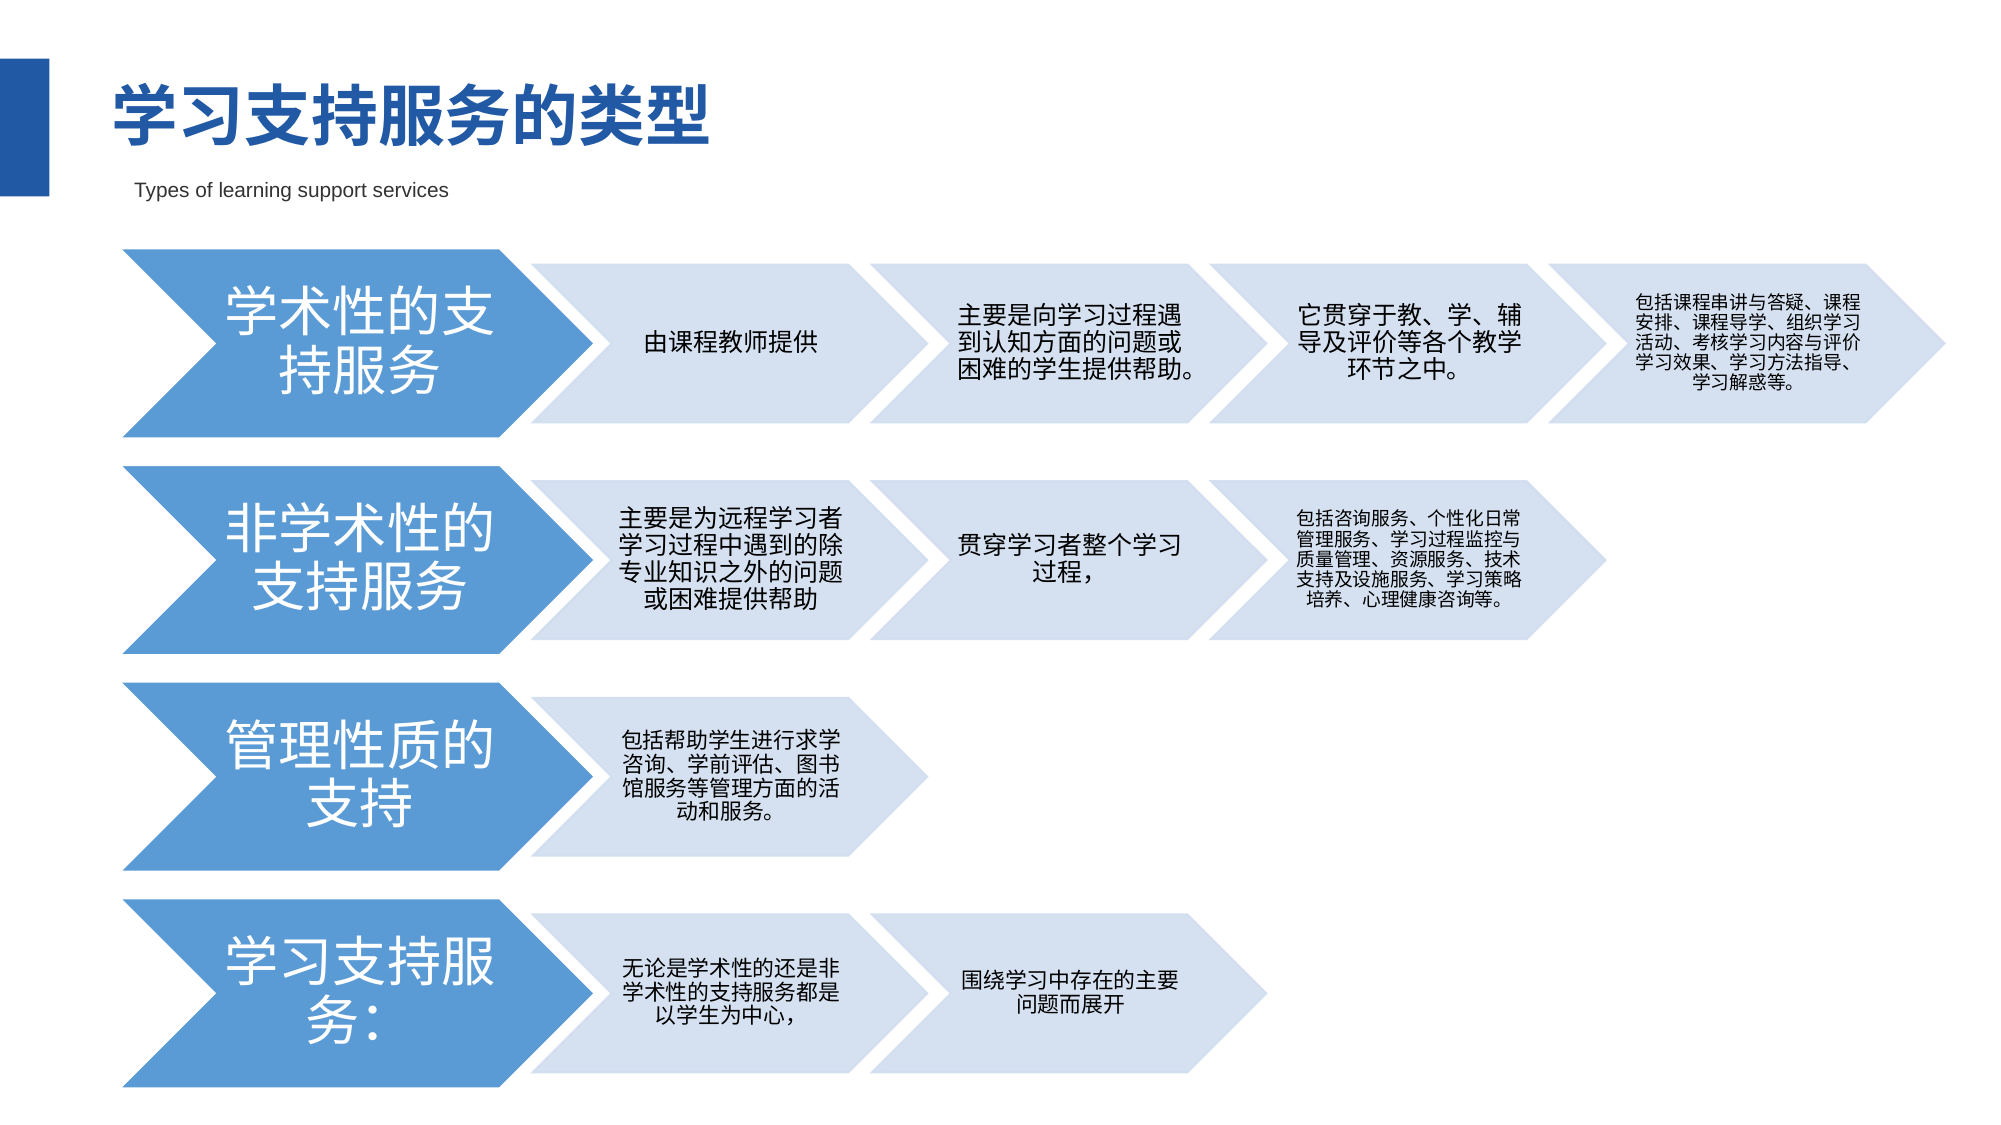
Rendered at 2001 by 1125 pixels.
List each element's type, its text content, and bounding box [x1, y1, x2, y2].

text_box Types of learning support services [119, 144, 717, 209]
text_box 学习支持服务的类型 [96, 66, 915, 162]
text_box [0, 58, 50, 198]
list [119, 247, 1945, 1090]
